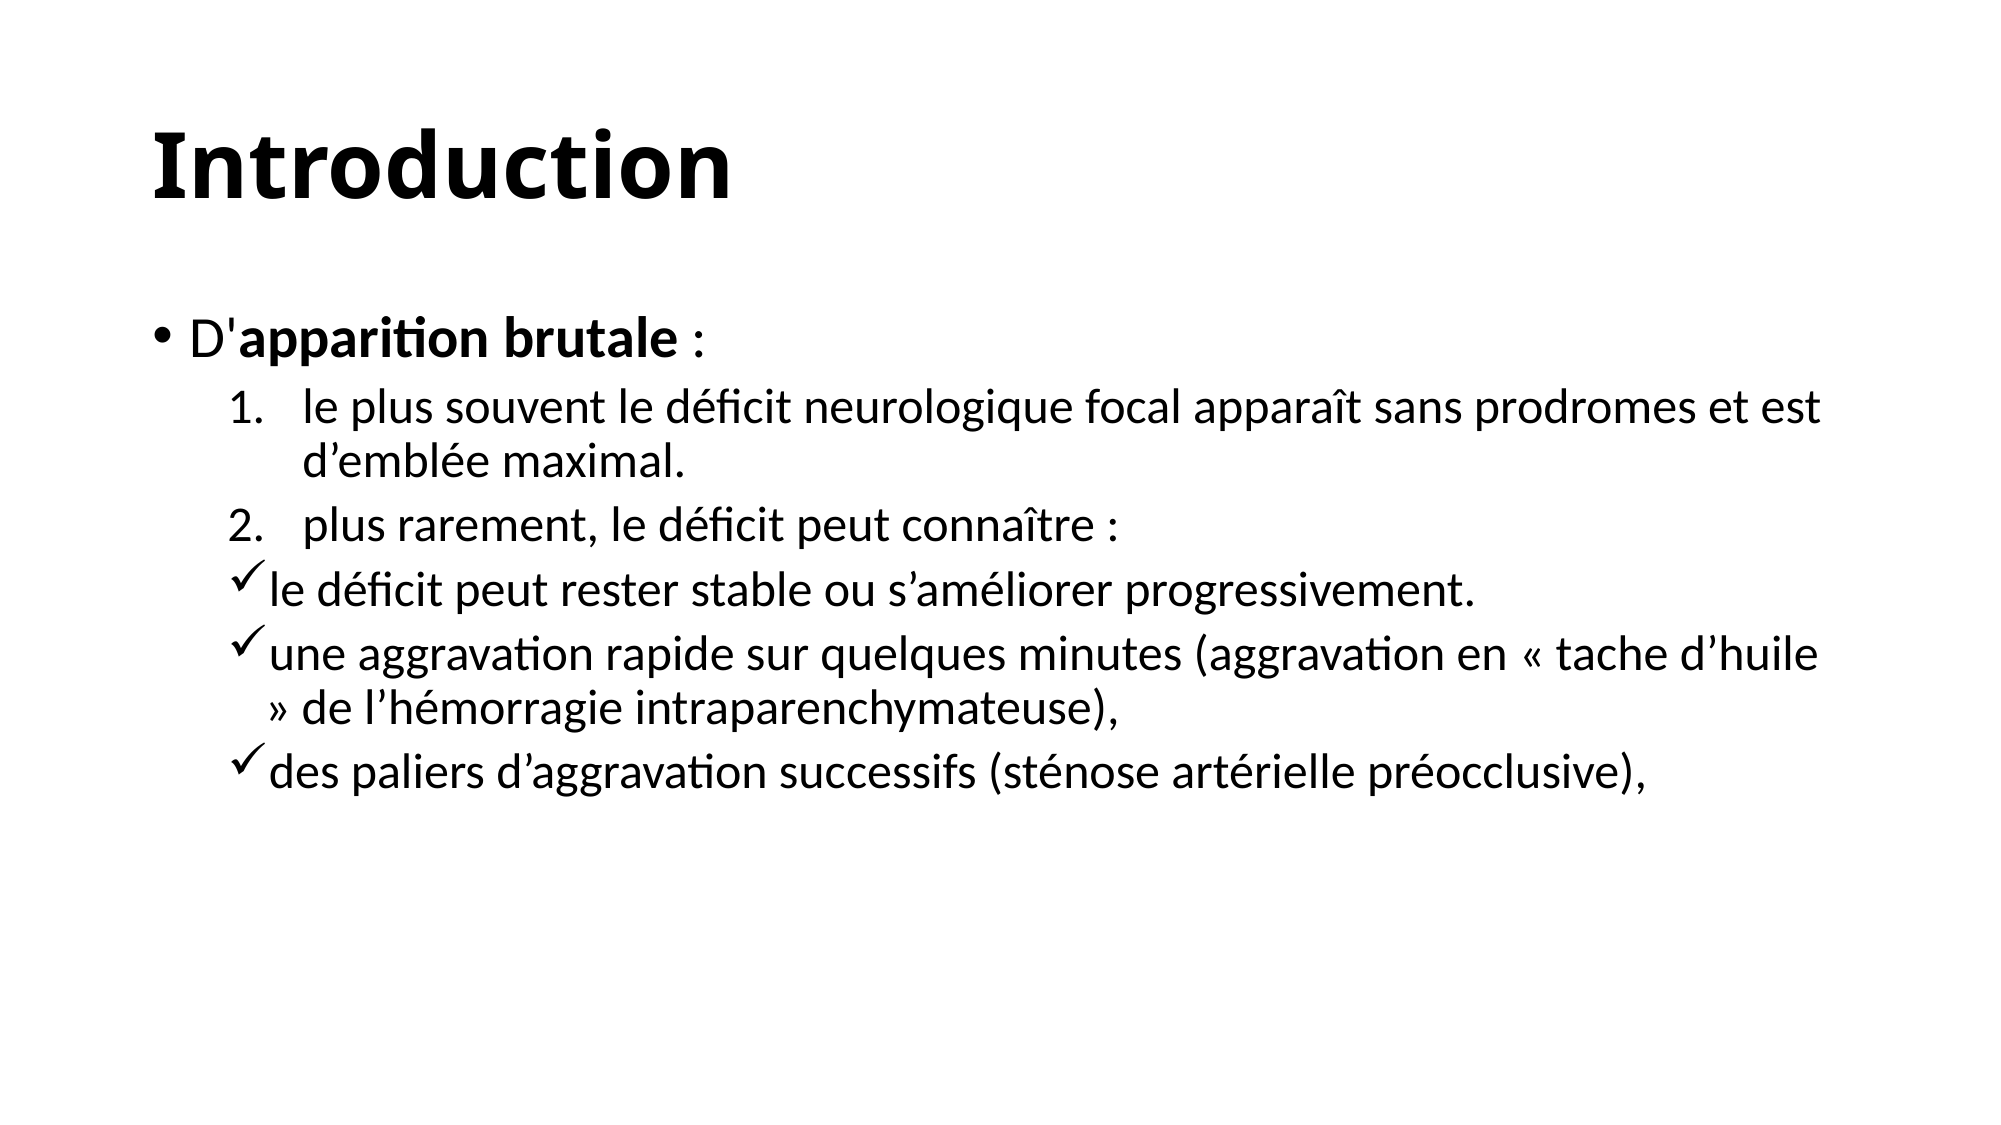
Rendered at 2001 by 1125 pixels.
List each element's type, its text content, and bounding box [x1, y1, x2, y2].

title Introduction [137, 59, 1863, 278]
list D'apparition brutale : le plus souvent le déficit neurologique focal apparaît sans prodromes et est d’emblée maximal. plus rarement, le déficit peut connaître : le déficit peut rester stable ou s’améliorer progressivement. une aggravation rapide sur quelques minutes (aggravation en « tache d’huile » de l’hémorragie intraparenchymateuse), des paliers d’aggravation successifs (sténose artérielle préocclusive), [137, 299, 1863, 1014]
